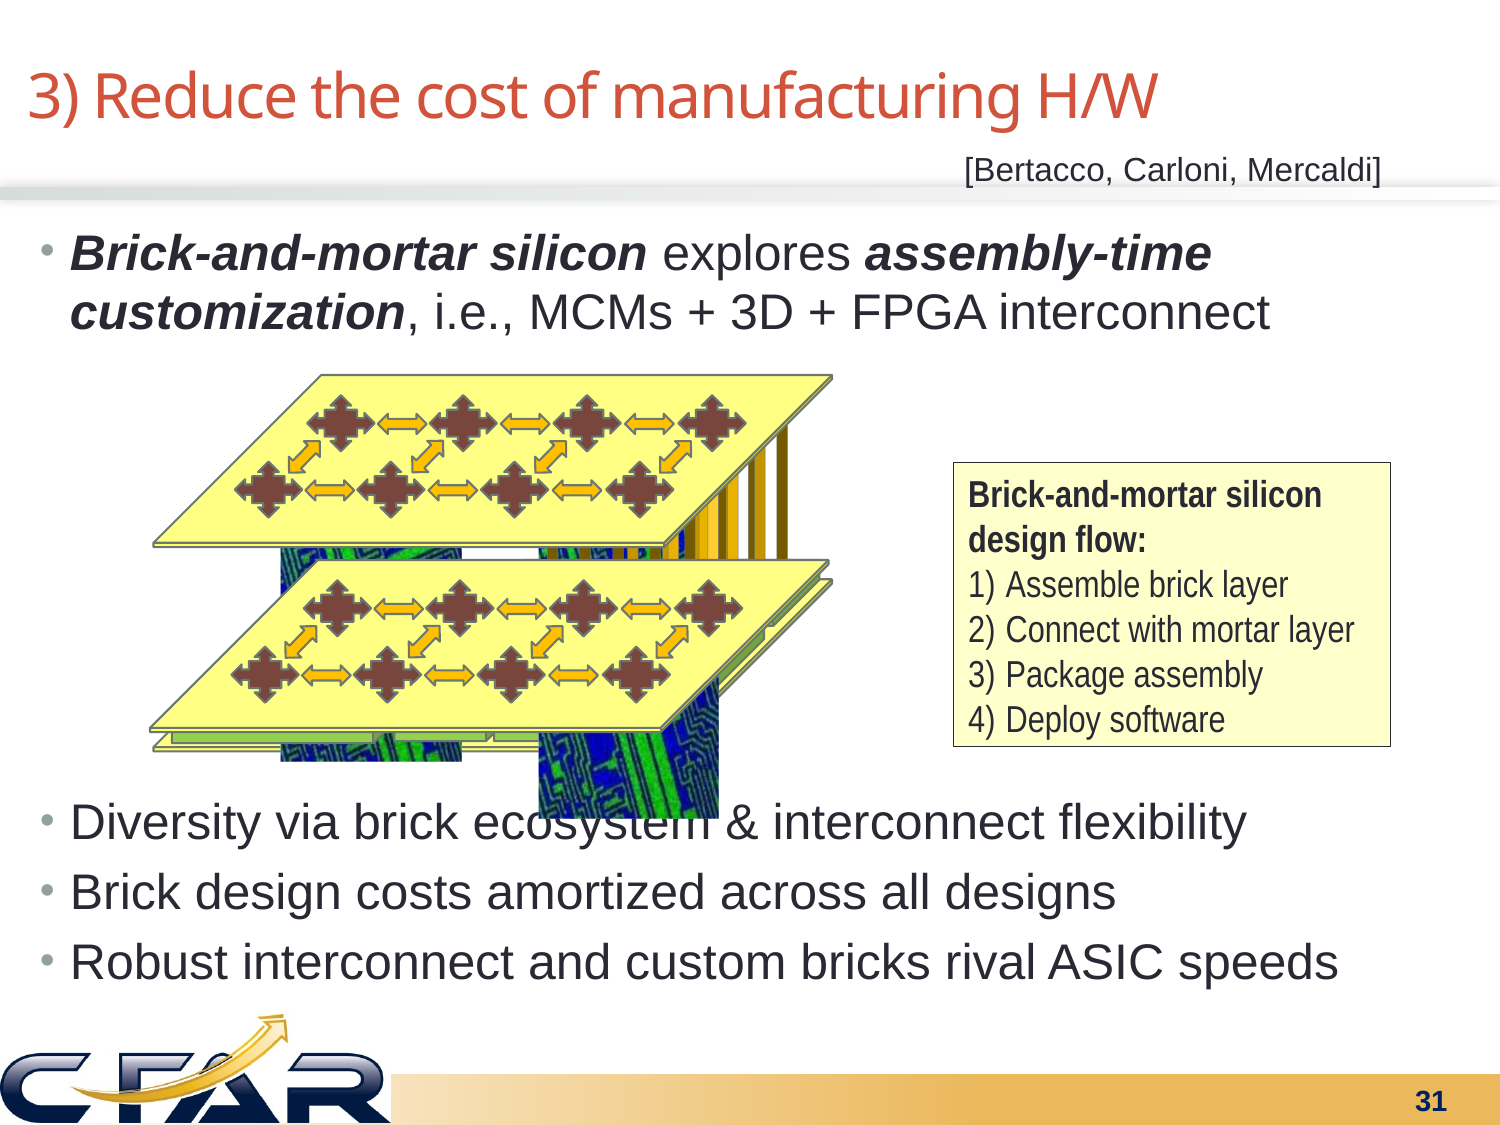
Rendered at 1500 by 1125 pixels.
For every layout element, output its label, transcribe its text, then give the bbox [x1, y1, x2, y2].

list Brick-and-mortar silicon explores assembly-time customization, i.e., MCMs + 3D + FPGA interconnect Diversity via brick ecosystem & interconnect flexibility Brick design costs amortized across all designs Robust interconnect and custom bricks rival ASIC speeds [24, 212, 1500, 1113]
picture [0, 1014, 391, 1123]
text_box 31 [1324, 1074, 1463, 1125]
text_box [153, 374, 833, 558]
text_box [394, 741, 778, 761]
title 3) Reduce the cost of manufacturing H/W [12, 0, 1500, 188]
picture [539, 761, 718, 818]
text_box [149, 559, 829, 733]
text_box [169, 741, 379, 746]
text_box Brick-and-mortar silicon design flow: Assemble brick layer Connect with mortar layer Package assembly Deploy software [953, 462, 1391, 747]
text_box [Bertacco, Carloni, Mercaldi] [949, 141, 1398, 196]
